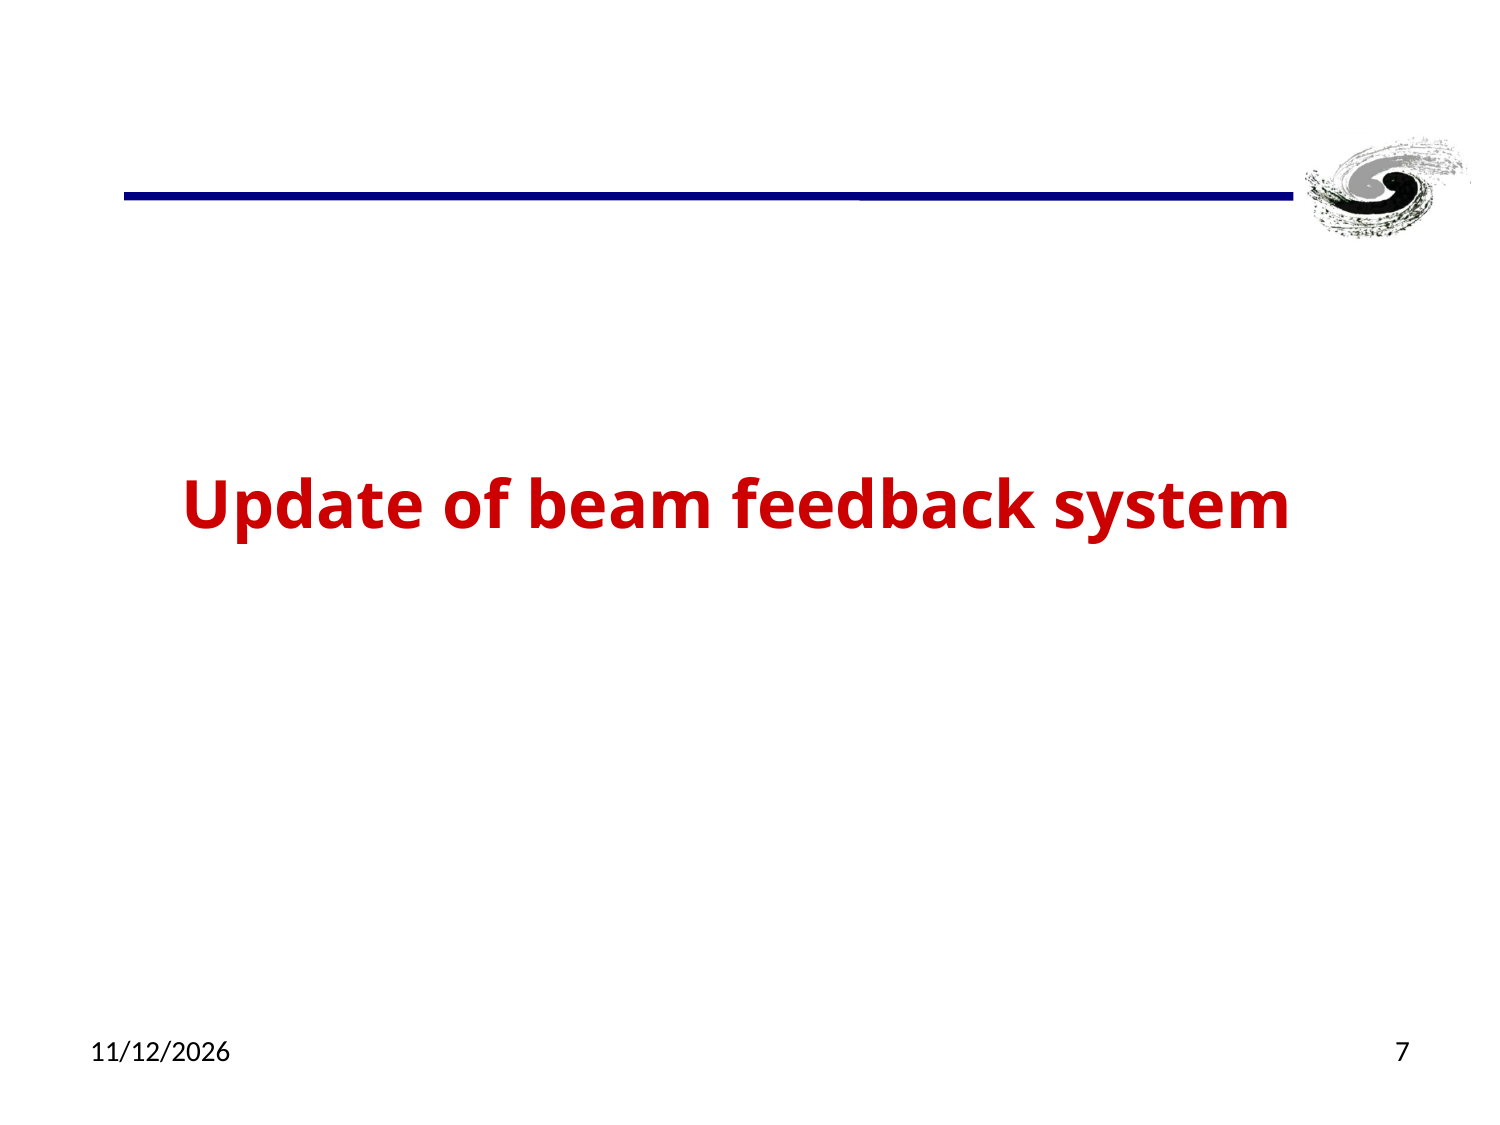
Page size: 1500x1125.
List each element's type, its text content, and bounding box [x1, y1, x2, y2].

picture [1305, 132, 1471, 244]
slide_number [74, 1024, 426, 1103]
slide_number 7 [1074, 1024, 1426, 1103]
title Update of beam feedback system [62, 432, 1413, 572]
